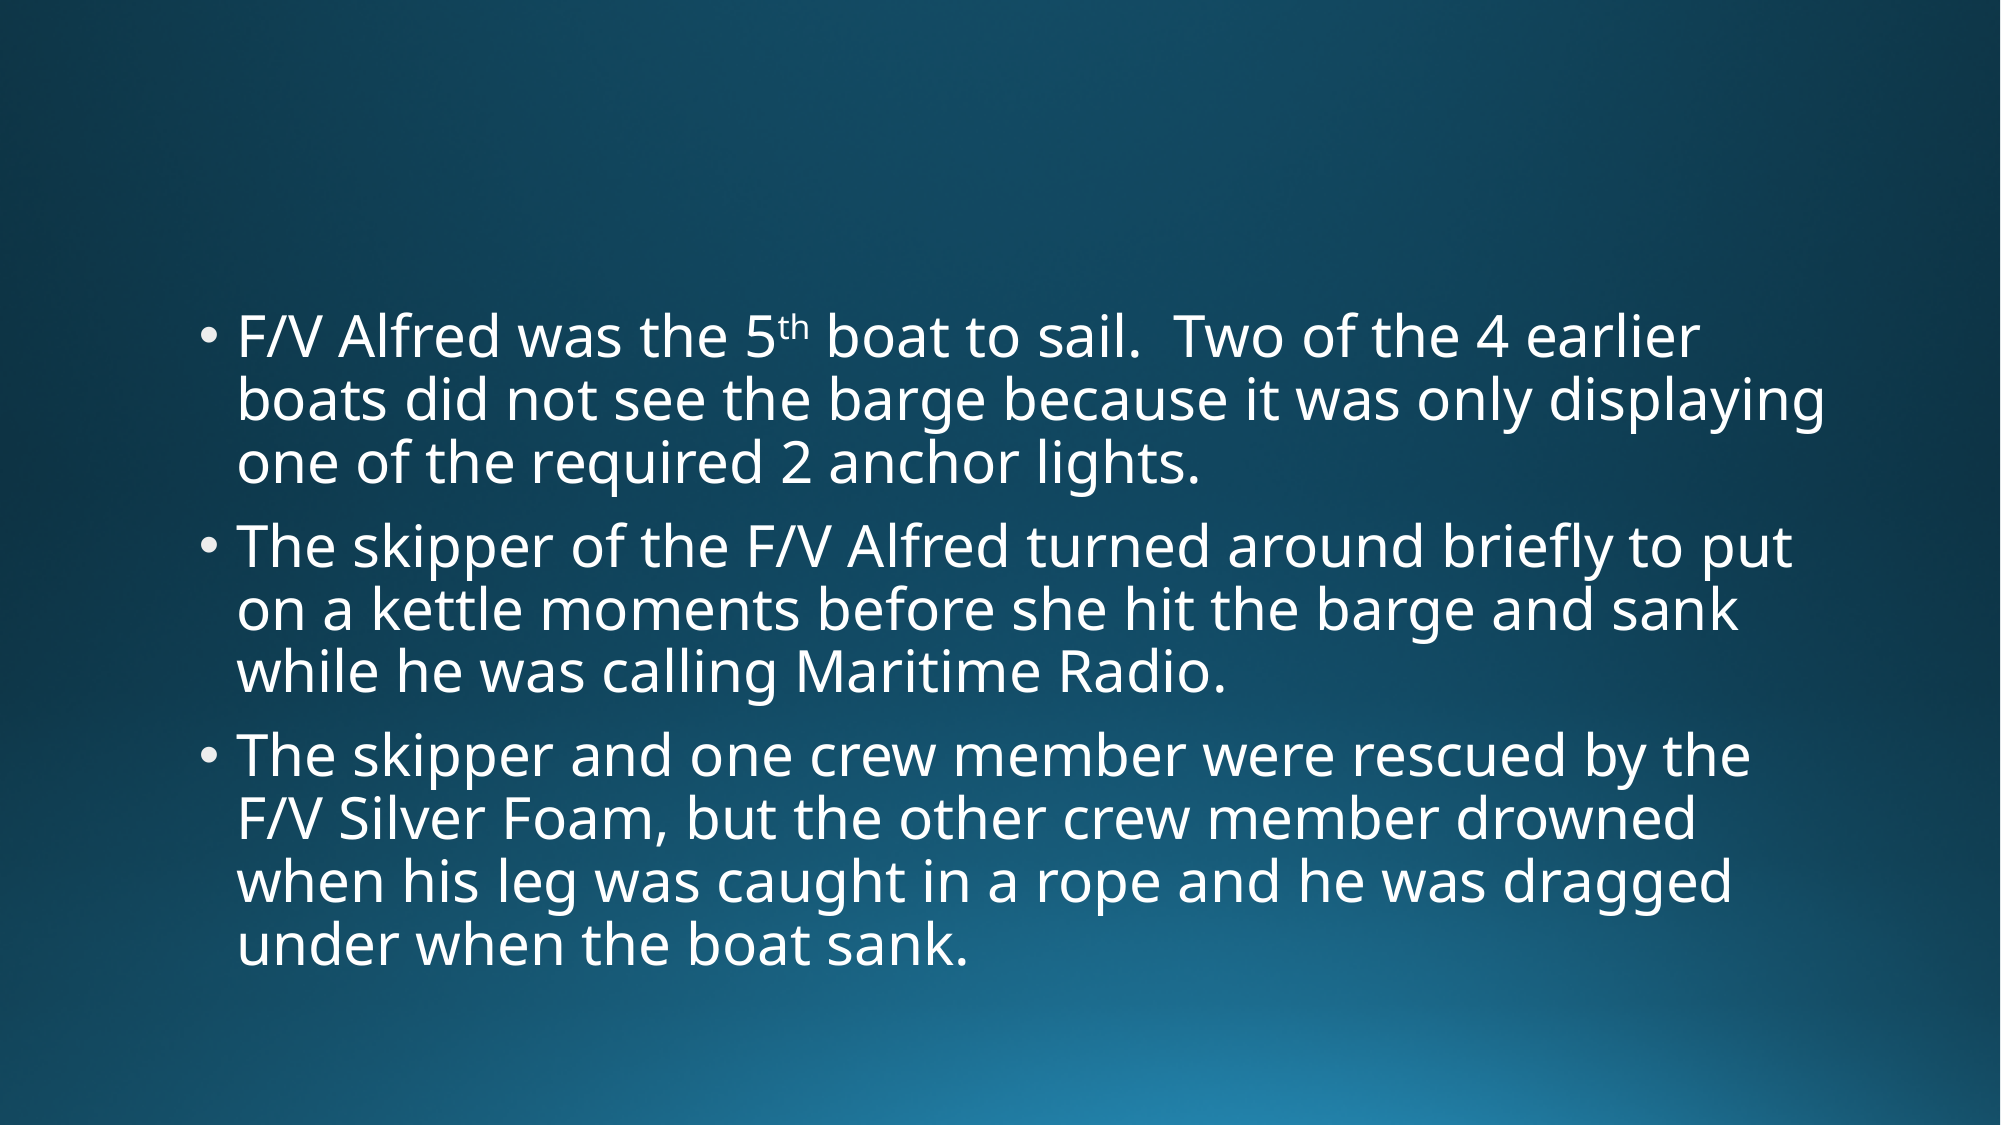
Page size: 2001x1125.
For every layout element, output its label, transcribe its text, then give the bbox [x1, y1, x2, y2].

list F/V Alfred was the 5th boat to sail. Two of the 4 earlier boats did not see the barge because it was only displaying one of the required 2 anchor lights. The skipper of the F/V Alfred turned around briefly to put on a kettle moments before she hit the barge and sank while he was calling Maritime Radio. The skipper and one crew member were rescued by the F/V Silver Foam, but the other crew member drowned when his leg was caught in a rope and he was dragged under when the boat sank. [183, 299, 1863, 1014]
picture [0, 0, 2001, 1125]
